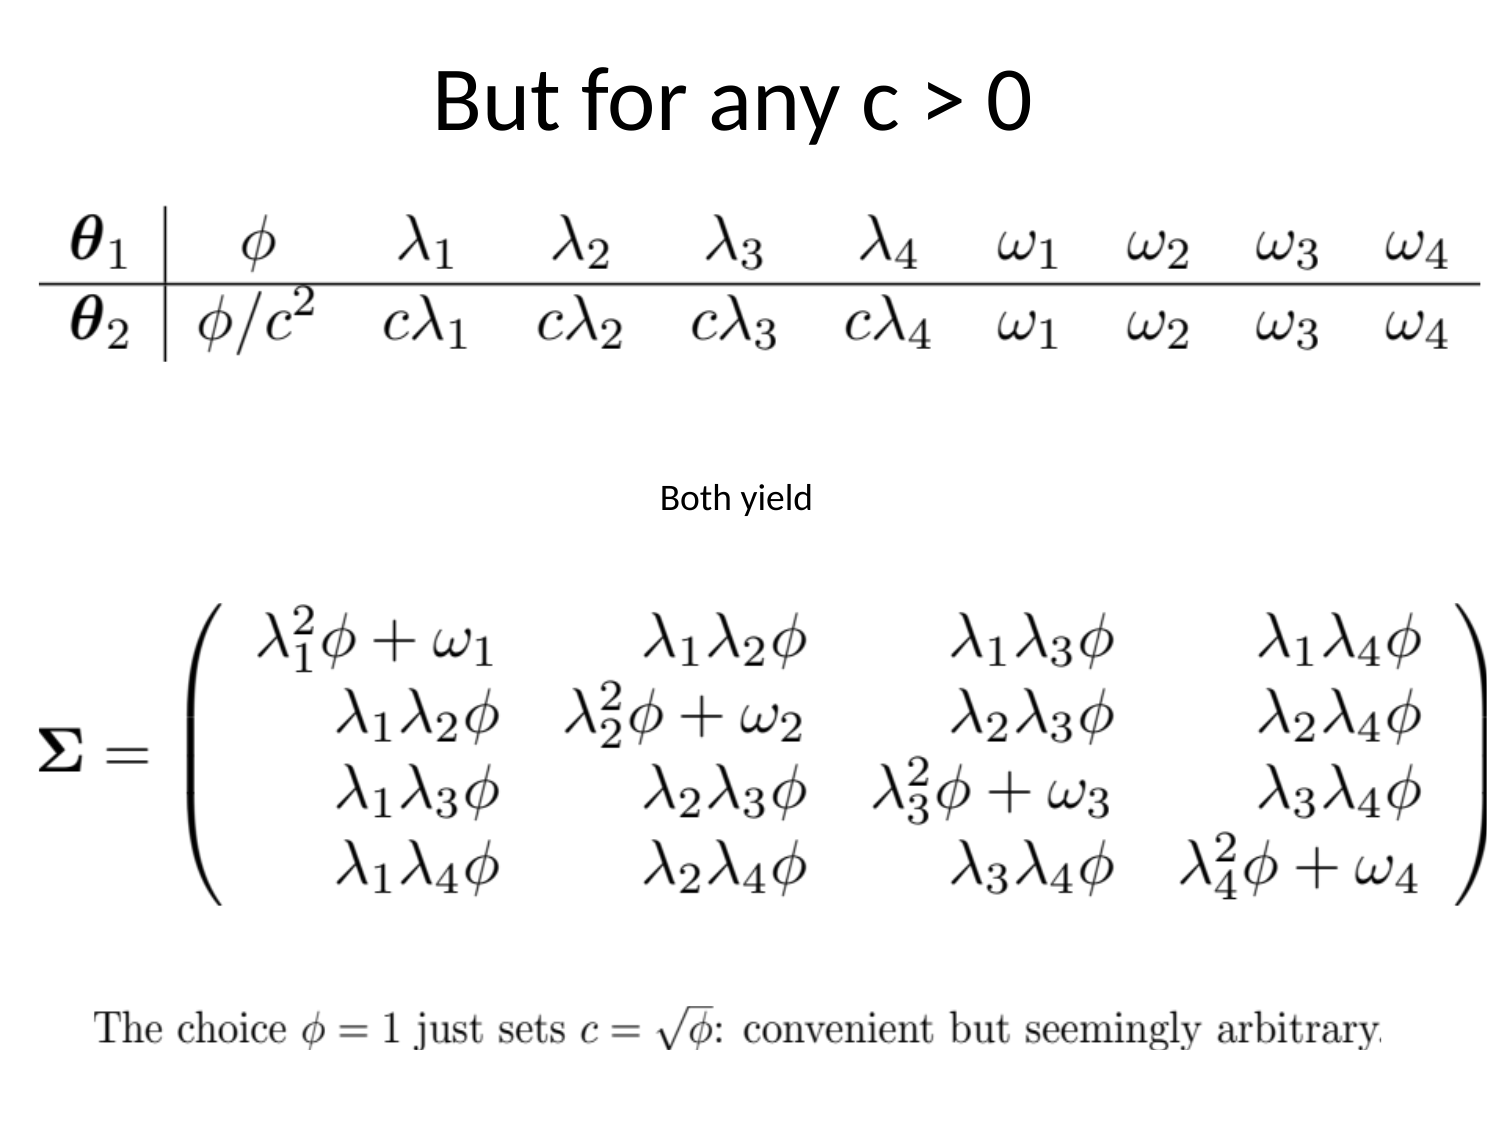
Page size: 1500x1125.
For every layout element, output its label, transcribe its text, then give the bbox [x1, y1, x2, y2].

picture [38, 602, 1487, 906]
picture [38, 205, 1481, 362]
picture [93, 1005, 1382, 1050]
title But for any c > 0 [58, 0, 1409, 188]
text_box Both yield [645, 465, 829, 526]
